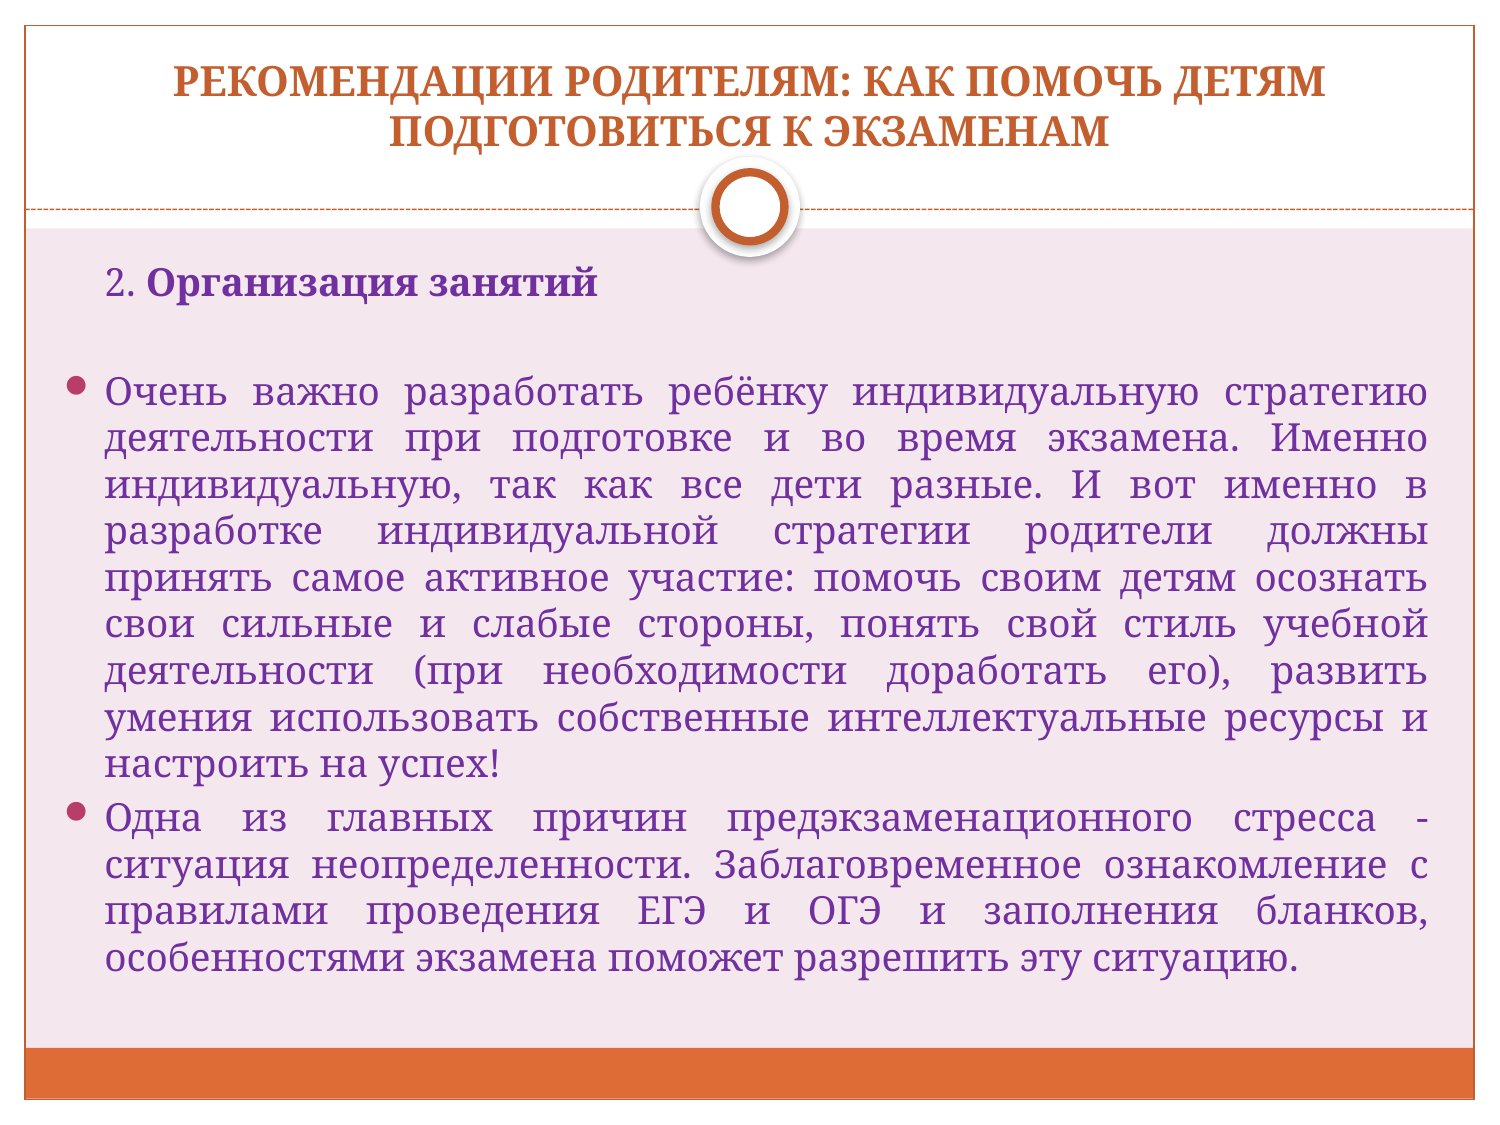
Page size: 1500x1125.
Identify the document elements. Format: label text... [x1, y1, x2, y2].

title РЕКОМЕНДАЦИИ РОДИТЕЛЯМ: КАК ПОМОЧЬ ДЕТЯМ ПОДГОТОВИТЬСЯ К ЭКЗАМЕНАМ [49, 37, 1450, 162]
list 2. Организация занятий Очень важно разработать ребёнку индивидуальную стратегию деятельности при подготовке и во время экзамена. Именно индивидуальную, так как все дети разные. И вот именно в разработке индивидуальной стратегии родители должны принять самое активное участие: помочь своим детям осознать свои сильные и слабые стороны, понять свой стиль учебной деятельности (при необходимости доработать его), развить умения использовать собственные интеллектуальные ресурсы и настроить на успех! Одна из главных причин предэкзаменационного стресса - ситуация неопределенности. Заблаговременное ознакомление с правилами проведения ЕГЭ и ОГЭ и заполнения бланков, особенностями экзамена поможет разрешить эту ситуацию. [49, 250, 1445, 1001]
